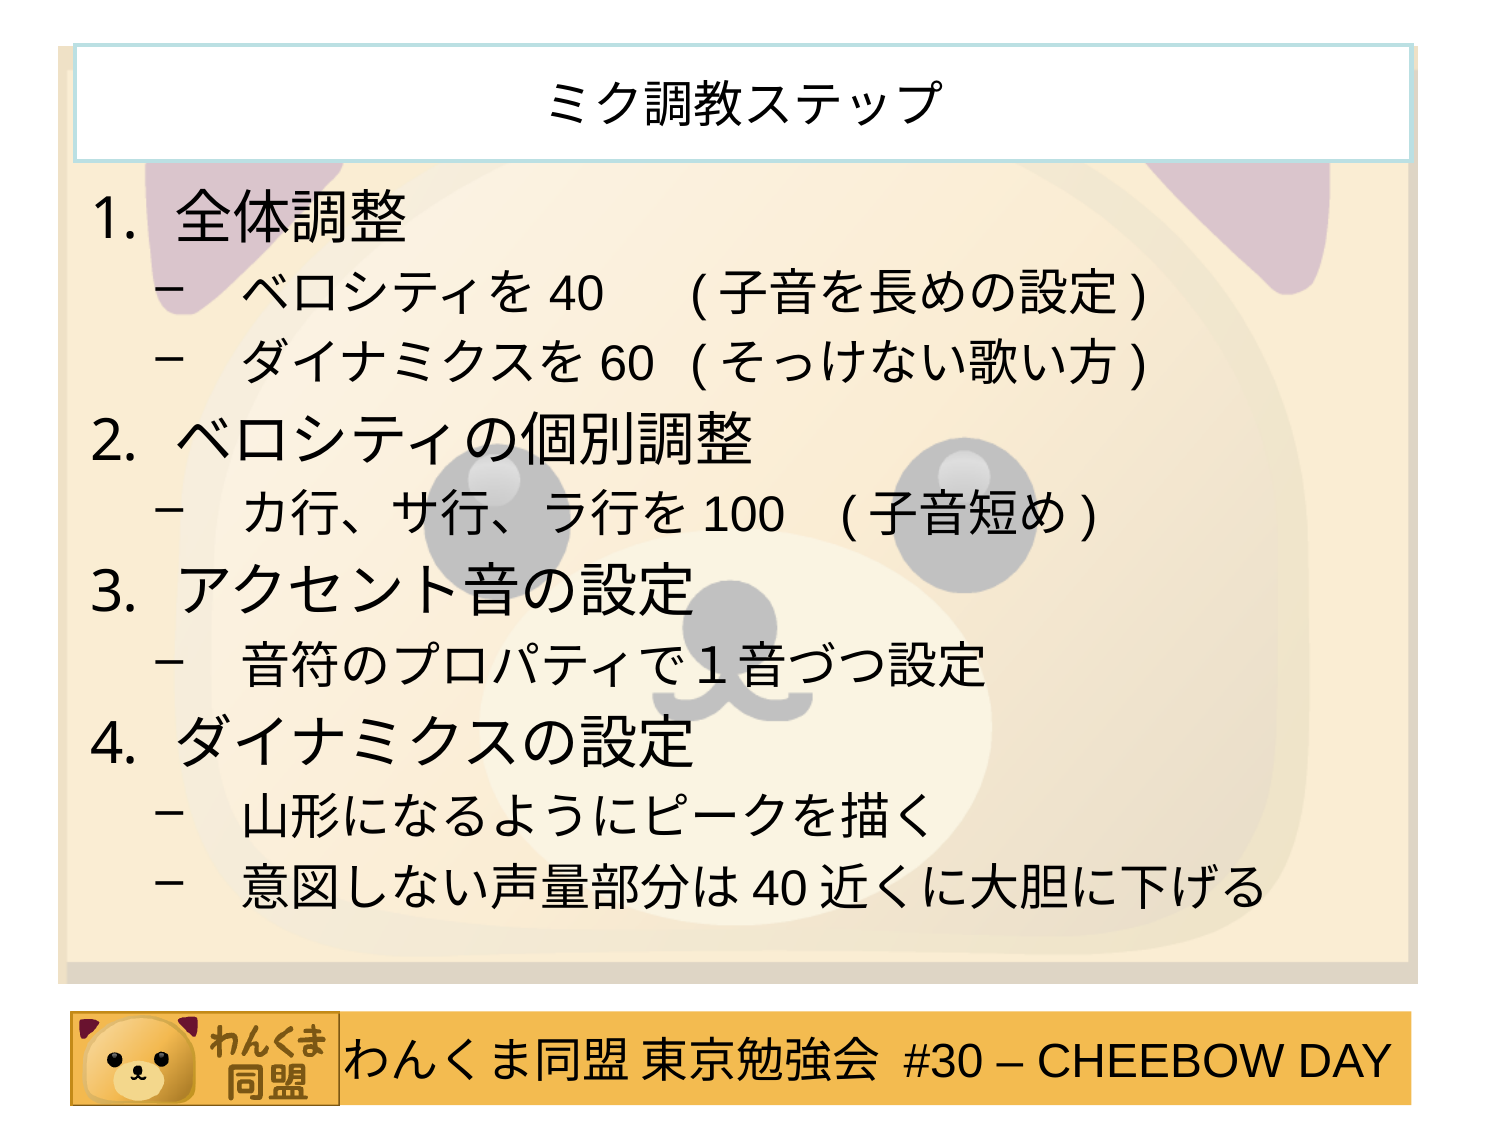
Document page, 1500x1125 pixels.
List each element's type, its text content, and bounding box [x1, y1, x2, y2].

picture [58, 46, 1418, 984]
list 全体調整 ベロシティを40 (子音を長めの設定) ダイナミクスを60 (そっけない歌い方) ベロシティの個別調整 カ行、サ行、ラ行を100 (子音短め) アクセント音の設定 音符のプロパティで１音づつ設定 ダイナミクスの設定 山形になるようにピークを描く 意図しない声量部分は40近くに大胆に下げる [74, 172, 1412, 1006]
picture [70, 1011, 340, 1106]
title ミク調教ステップ [73, 43, 1414, 163]
